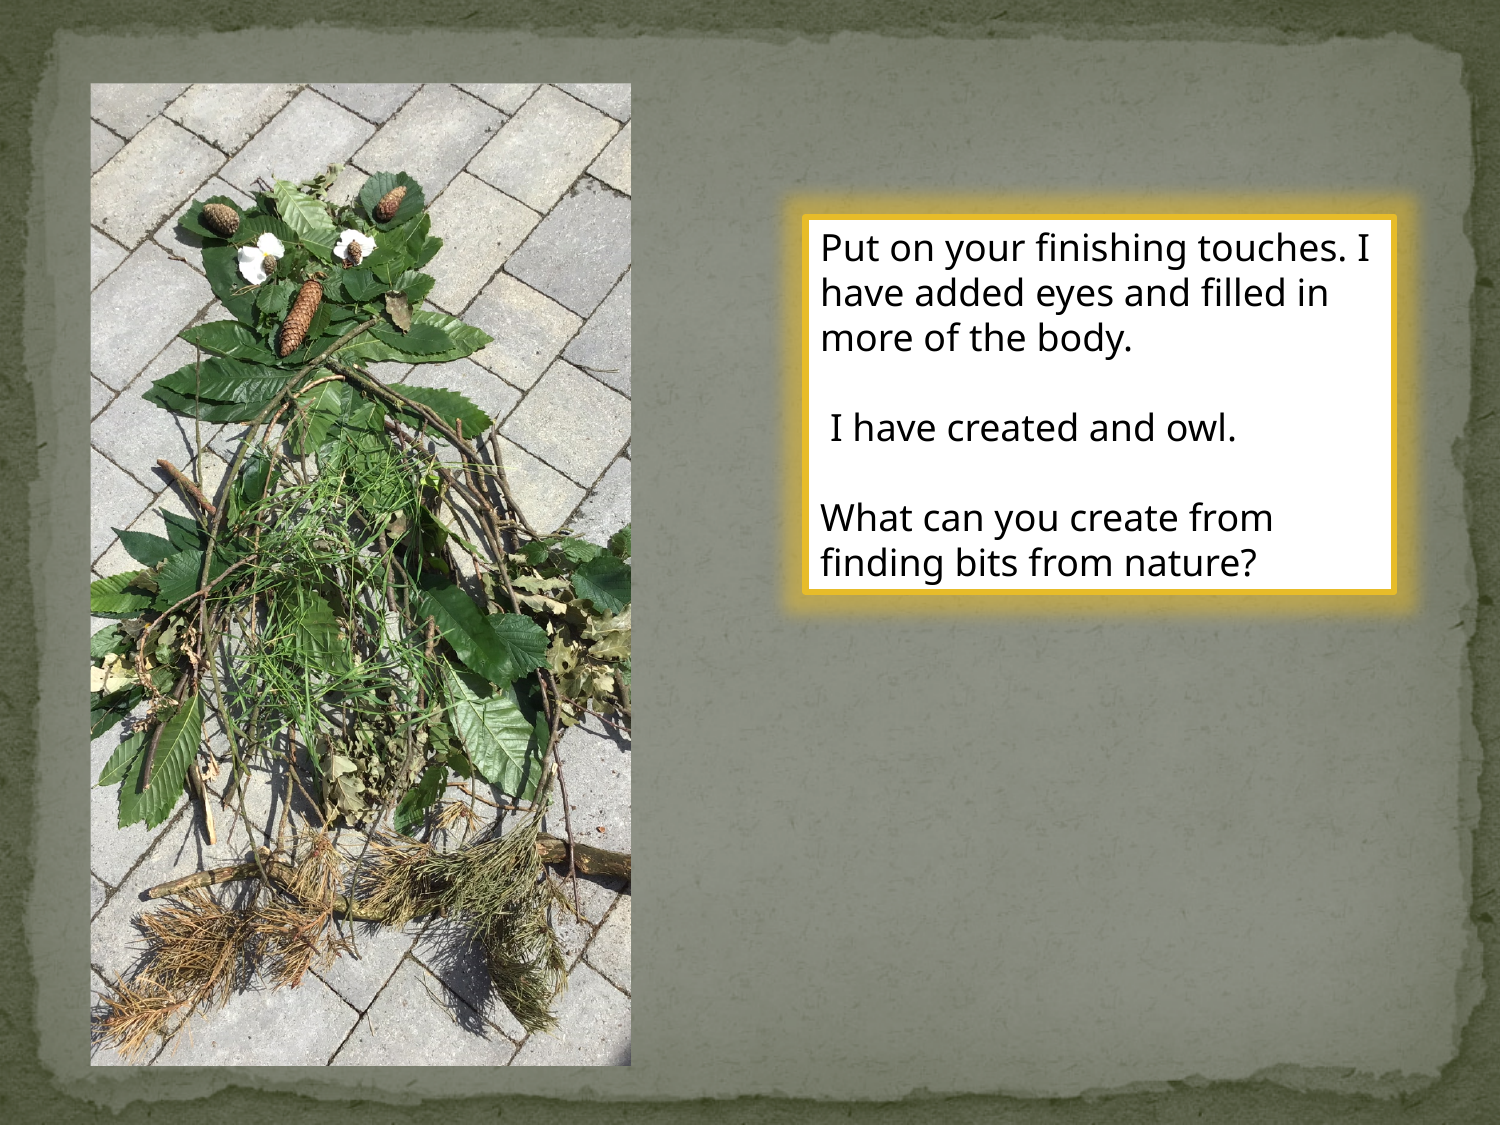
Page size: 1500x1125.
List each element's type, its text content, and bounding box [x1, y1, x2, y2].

picture [90, 846, 631, 1065]
text_box Put on your finishing touches. I have added eyes and filled in more of the body. I have created and owl. What can you create from finding bits from nature? [802, 214, 1397, 595]
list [0, 305, 850, 844]
picture [90, 84, 631, 303]
